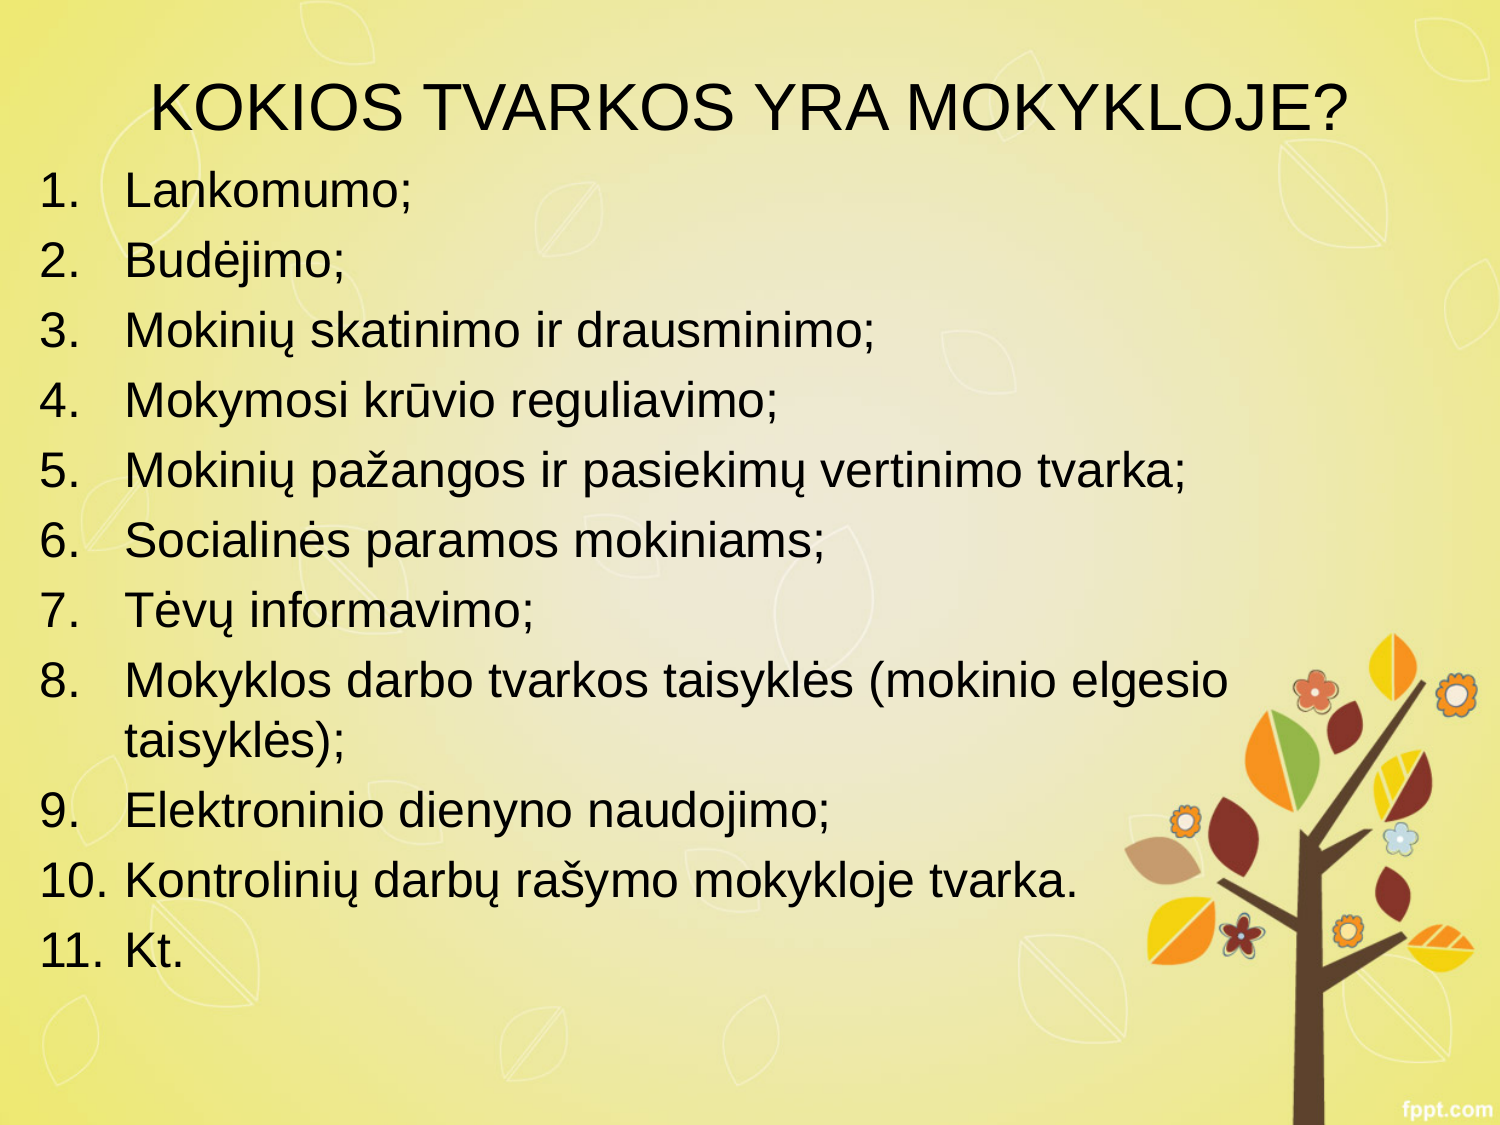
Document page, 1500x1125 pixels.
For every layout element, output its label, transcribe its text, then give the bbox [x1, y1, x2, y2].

picture [0, 0, 1500, 1125]
title KOKIOS TVARKOS YRA MOKYKLOJE? [75, 45, 1425, 163]
list Lankomumo; Budėjimo; Mokinių skatinimo ir drausminimo; Mokymosi krūvio reguliavimo; Mokinių pažangos ir pasiekimų vertinimo tvarka; Socialinės paramos mokiniams; Tėvų informavimo; Mokyklos darbo tvarkos taisyklės (mokinio elgesio taisyklės); Elektroninio dienyno naudojimo; Kontrolinių darbų rašymo mokykloje tvarka. Kt. [24, 149, 1375, 1043]
